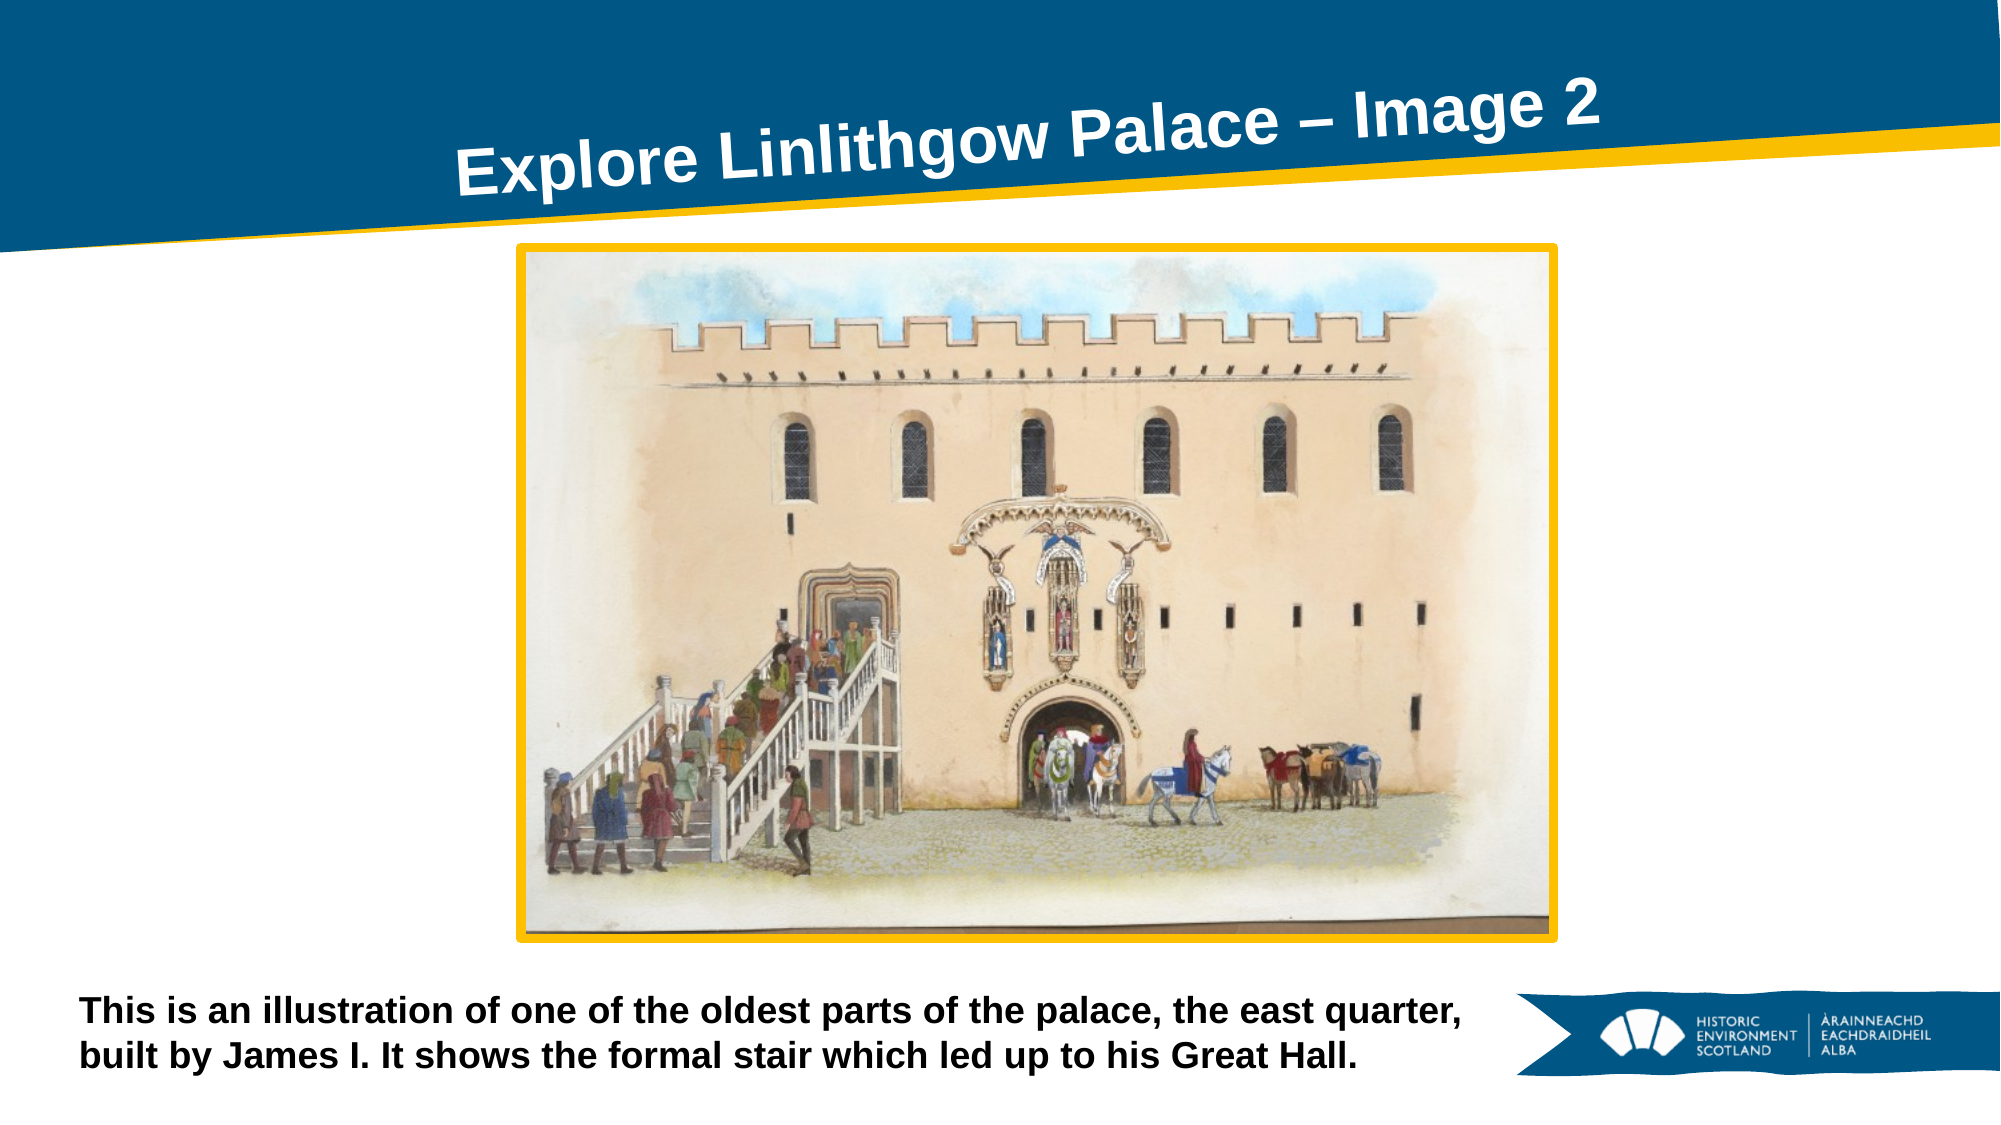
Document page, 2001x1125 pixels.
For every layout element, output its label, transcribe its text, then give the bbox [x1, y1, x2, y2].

title Explore Linlithgow Palace – Image 2 [0, 0, 2000, 254]
text_box This is an illustration of one of the oldest parts of the palace, the east quarter, built by James I. It shows the formal stair which led up to his Great Hall. [63, 934, 1482, 1125]
text_box [342, 19, 1712, 223]
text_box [1516, 992, 2000, 1074]
picture [525, 251, 1549, 935]
text_box [101, 124, 2000, 248]
